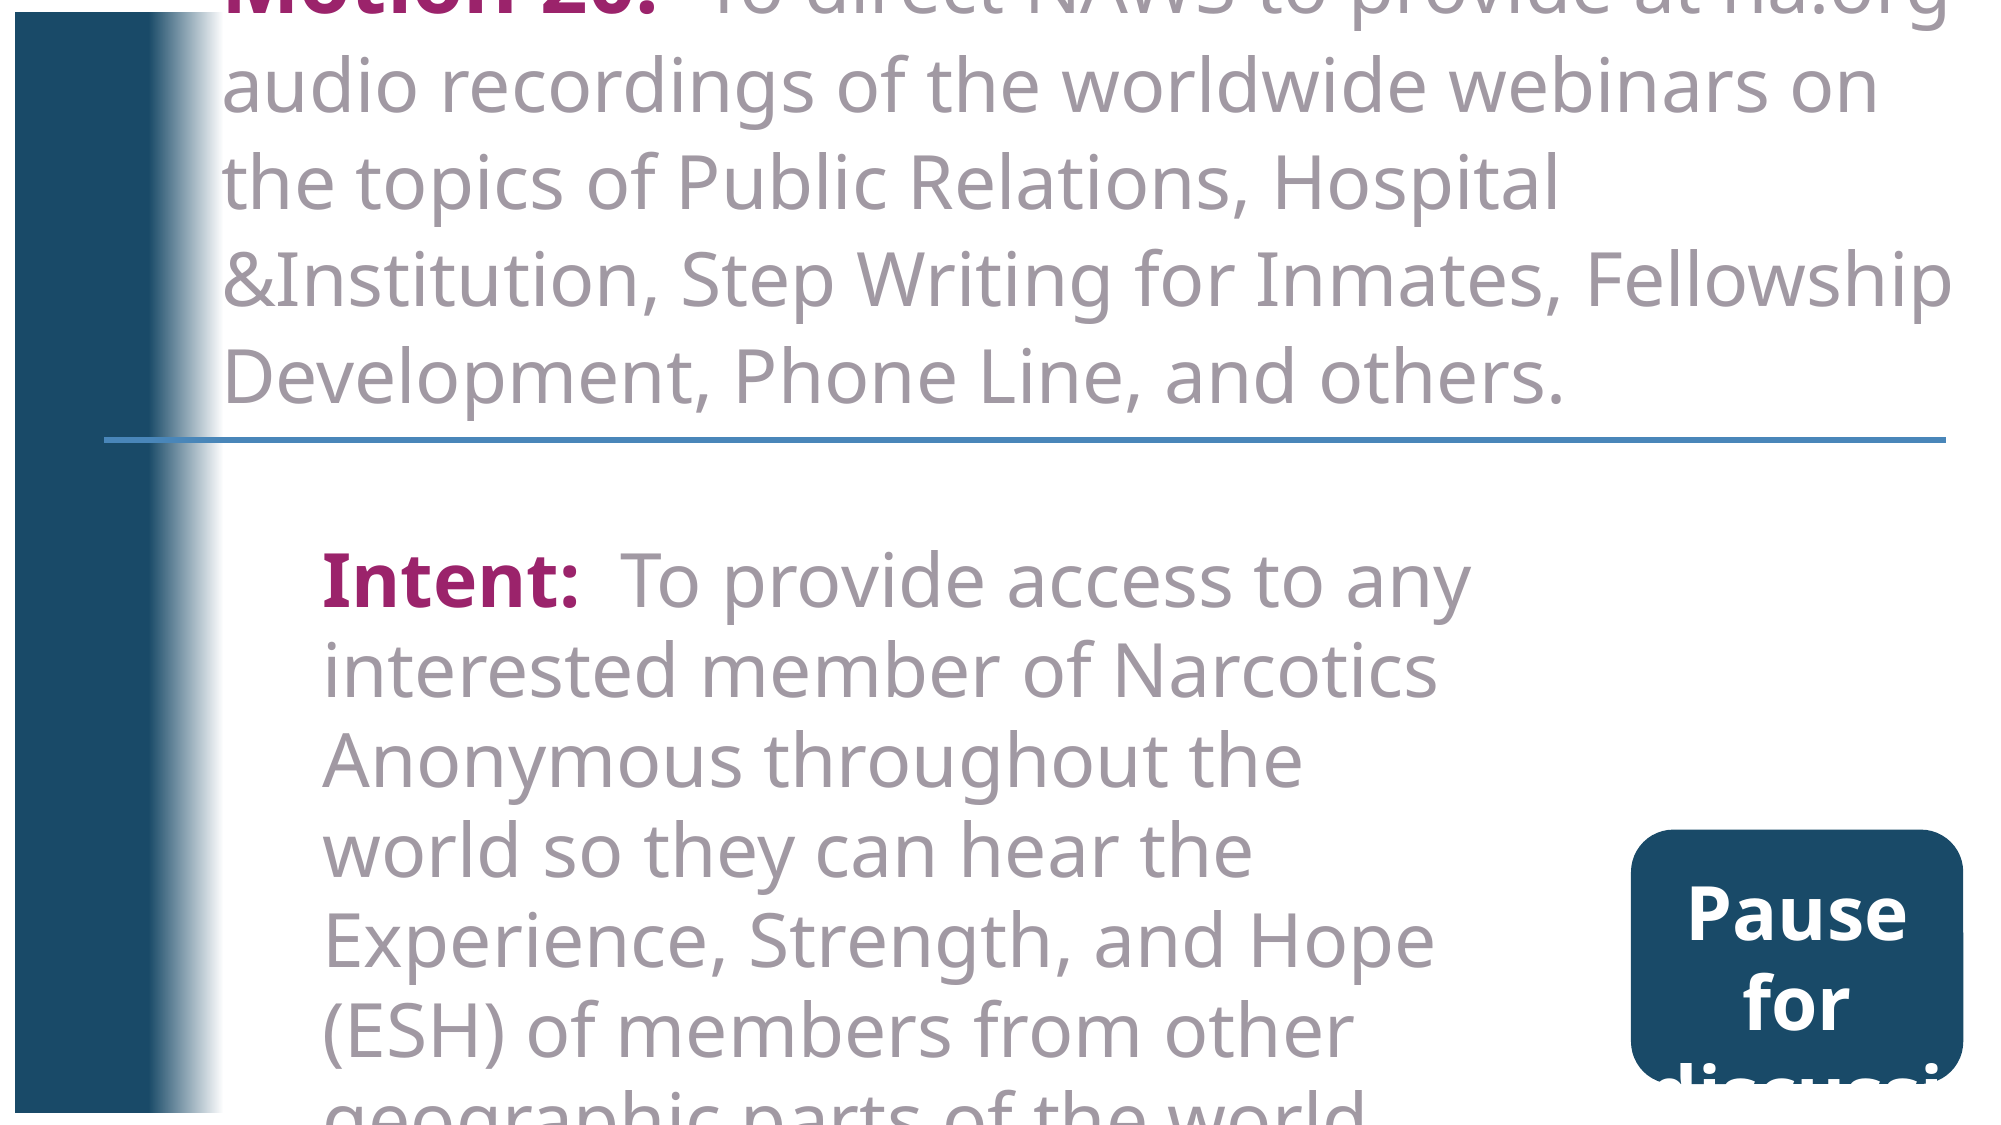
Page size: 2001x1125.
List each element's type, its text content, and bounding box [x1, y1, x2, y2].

text_box Motion 20: To direct NAWS to provide at na.org audio recordings of the worldwide webinars on the topics of Public Relations, Hospital &Institution, Step Writing for Inmates, Fellowship Development, Phone Line, and others. [215, 154, 1964, 425]
text_box Intent: To provide access to any interested member of Narcotics Anonymous throughout the world so they can hear the Experience, Strength, and Hope (ESH) of members from other geographic parts of the world. [307, 524, 1538, 1125]
text_box [1632, 828, 1962, 858]
text_box Pause for discussion [1630, 858, 1964, 1125]
